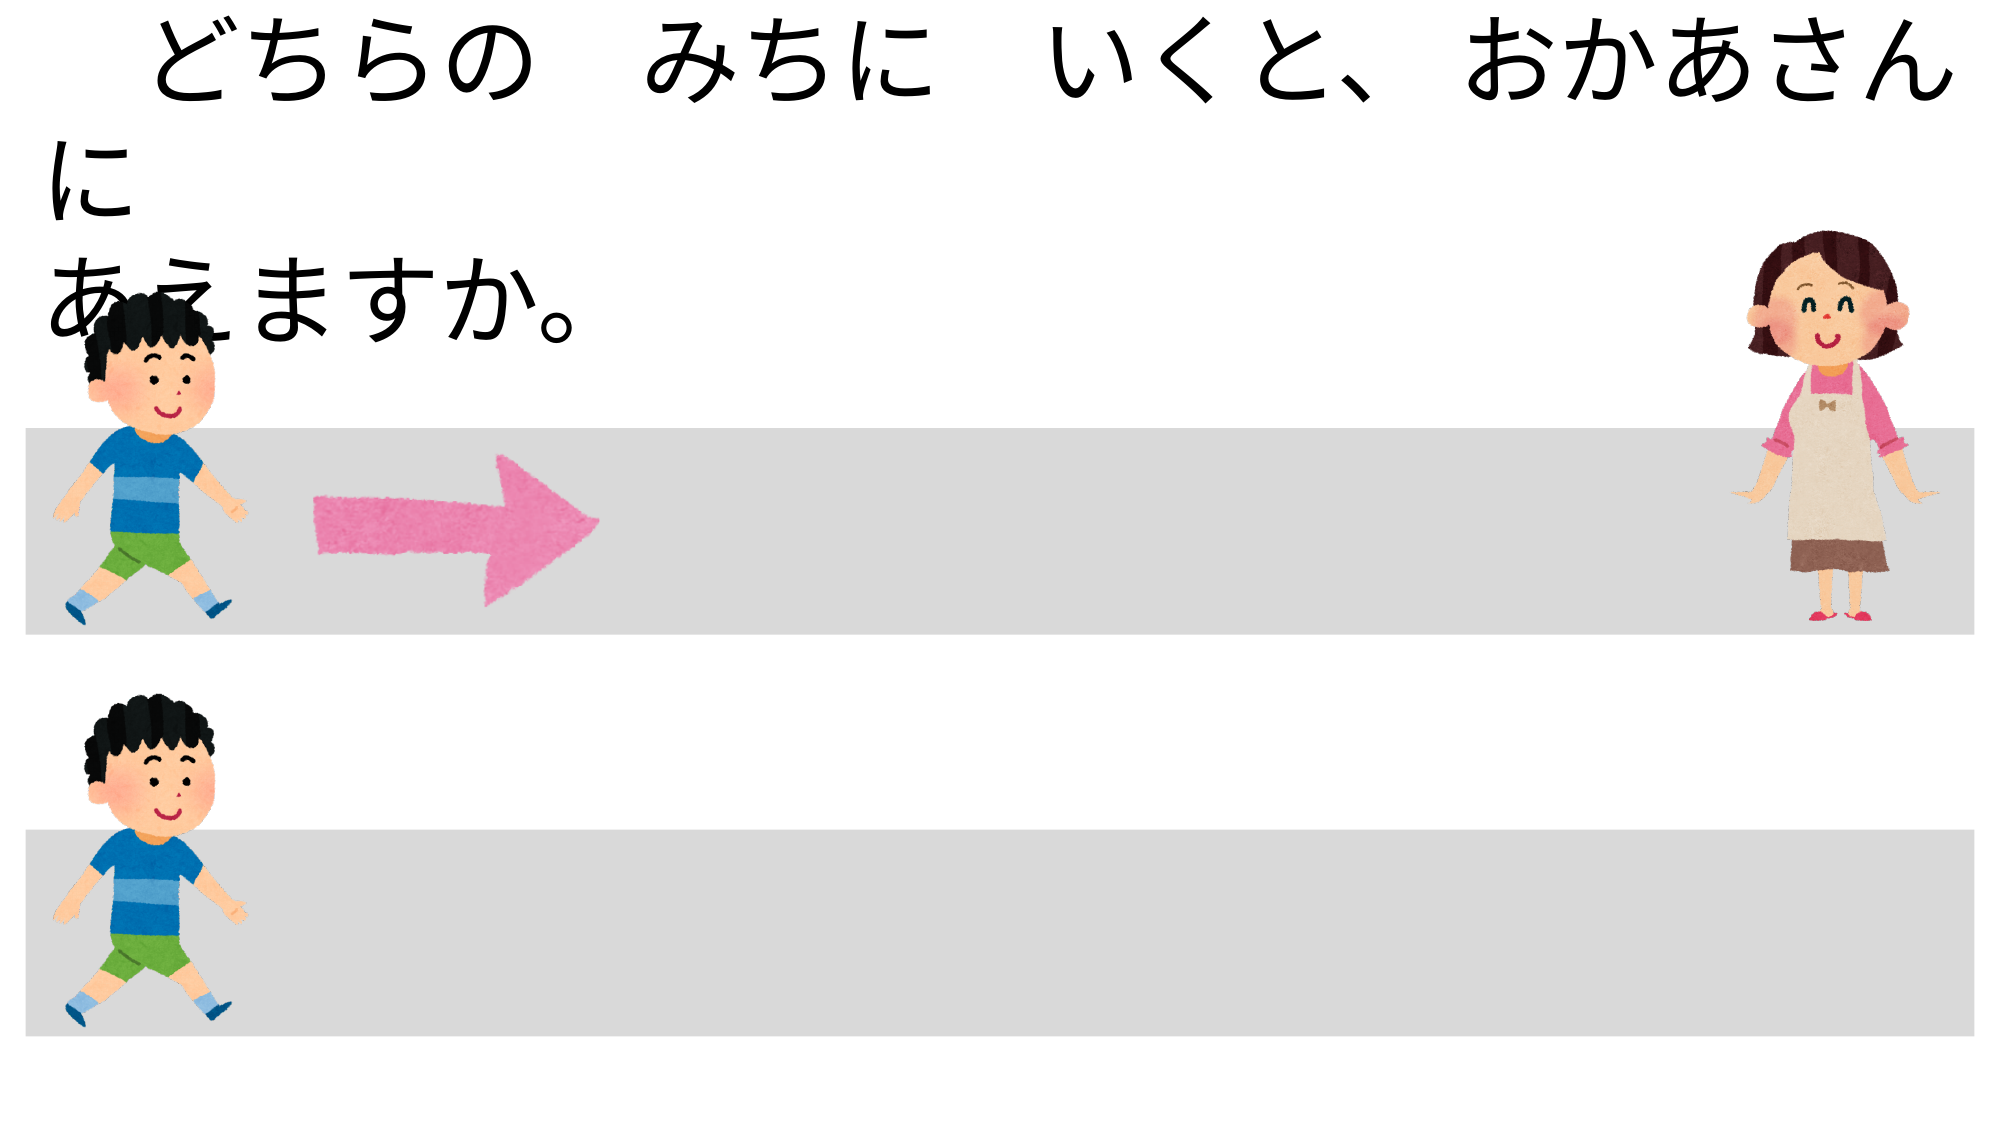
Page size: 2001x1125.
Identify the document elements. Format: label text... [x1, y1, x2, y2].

picture [292, 444, 639, 619]
picture [1726, 218, 1949, 628]
text_box どちらの みちに いくと、 おかあさんに あえますか。 [25, 58, 1975, 296]
picture [14, 278, 282, 635]
text_box [282, 428, 1975, 635]
text_box [282, 829, 1975, 1037]
picture [14, 680, 282, 1037]
